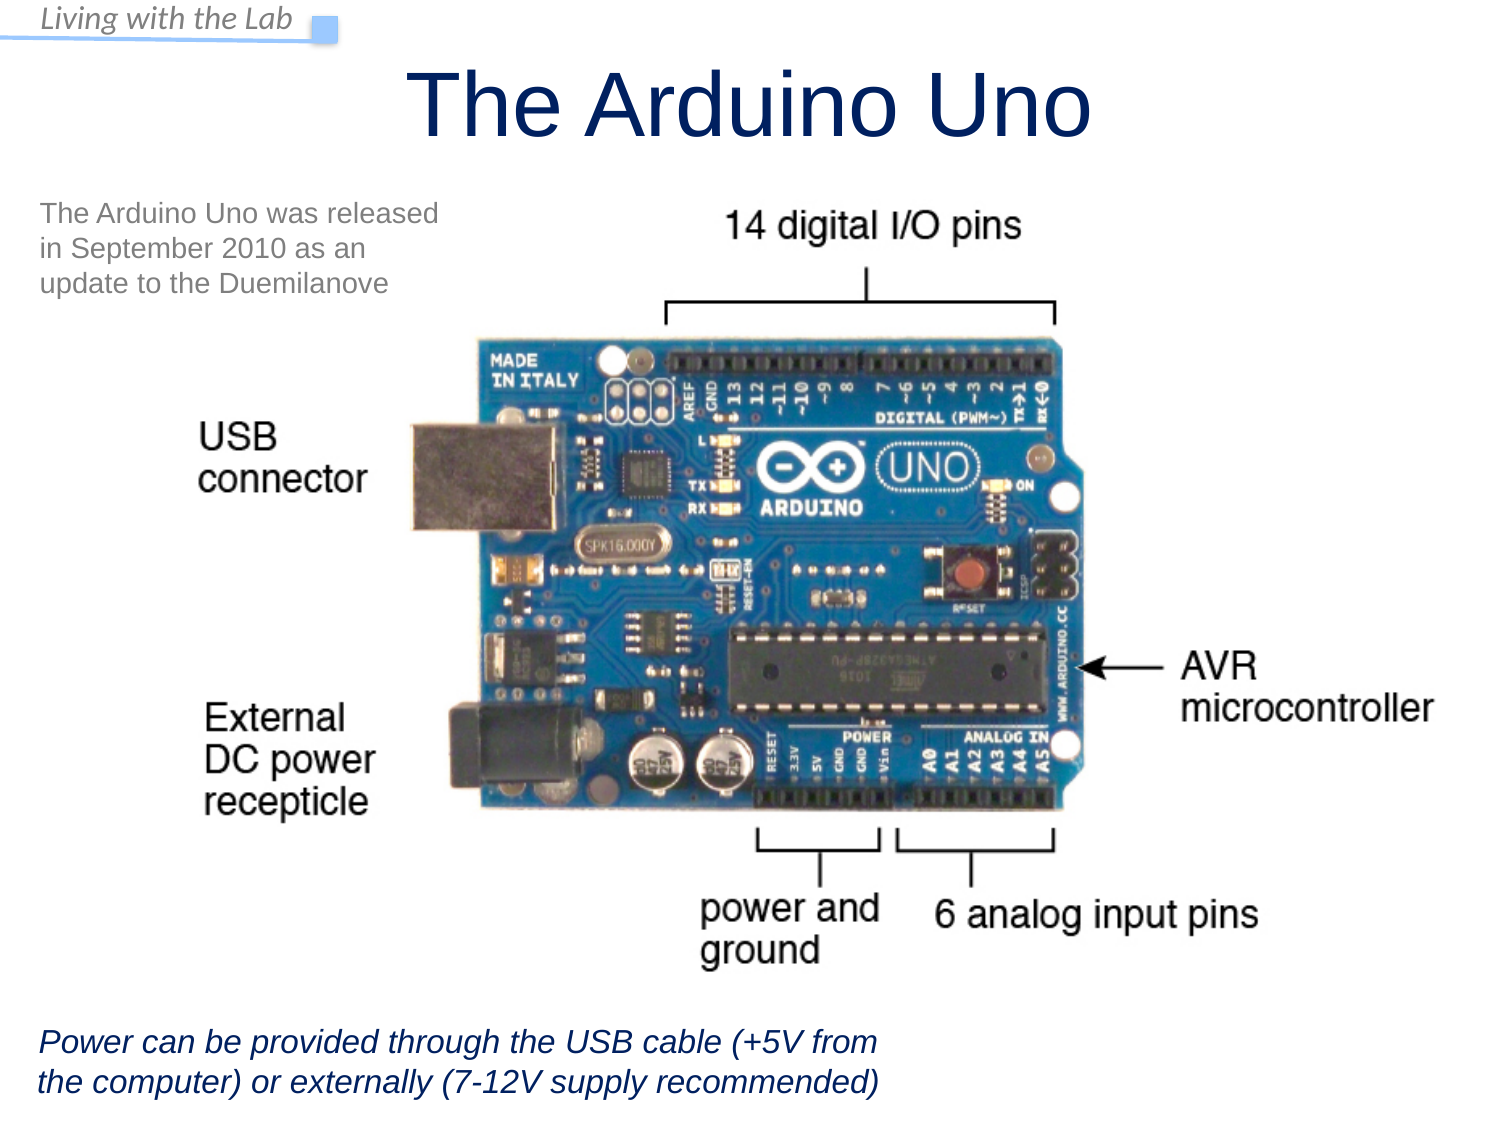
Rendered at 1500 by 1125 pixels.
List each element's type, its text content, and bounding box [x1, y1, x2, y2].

text_box The Arduino Uno [74, 37, 1425, 198]
text_box Power can be provided through the USB cable (+5V from the computer) or externally (7-12V supply recommended) [22, 1012, 896, 1107]
picture [186, 199, 1437, 988]
text_box The Arduino Uno was released in September 2010 as an update to the Duemilanove [24, 187, 463, 308]
